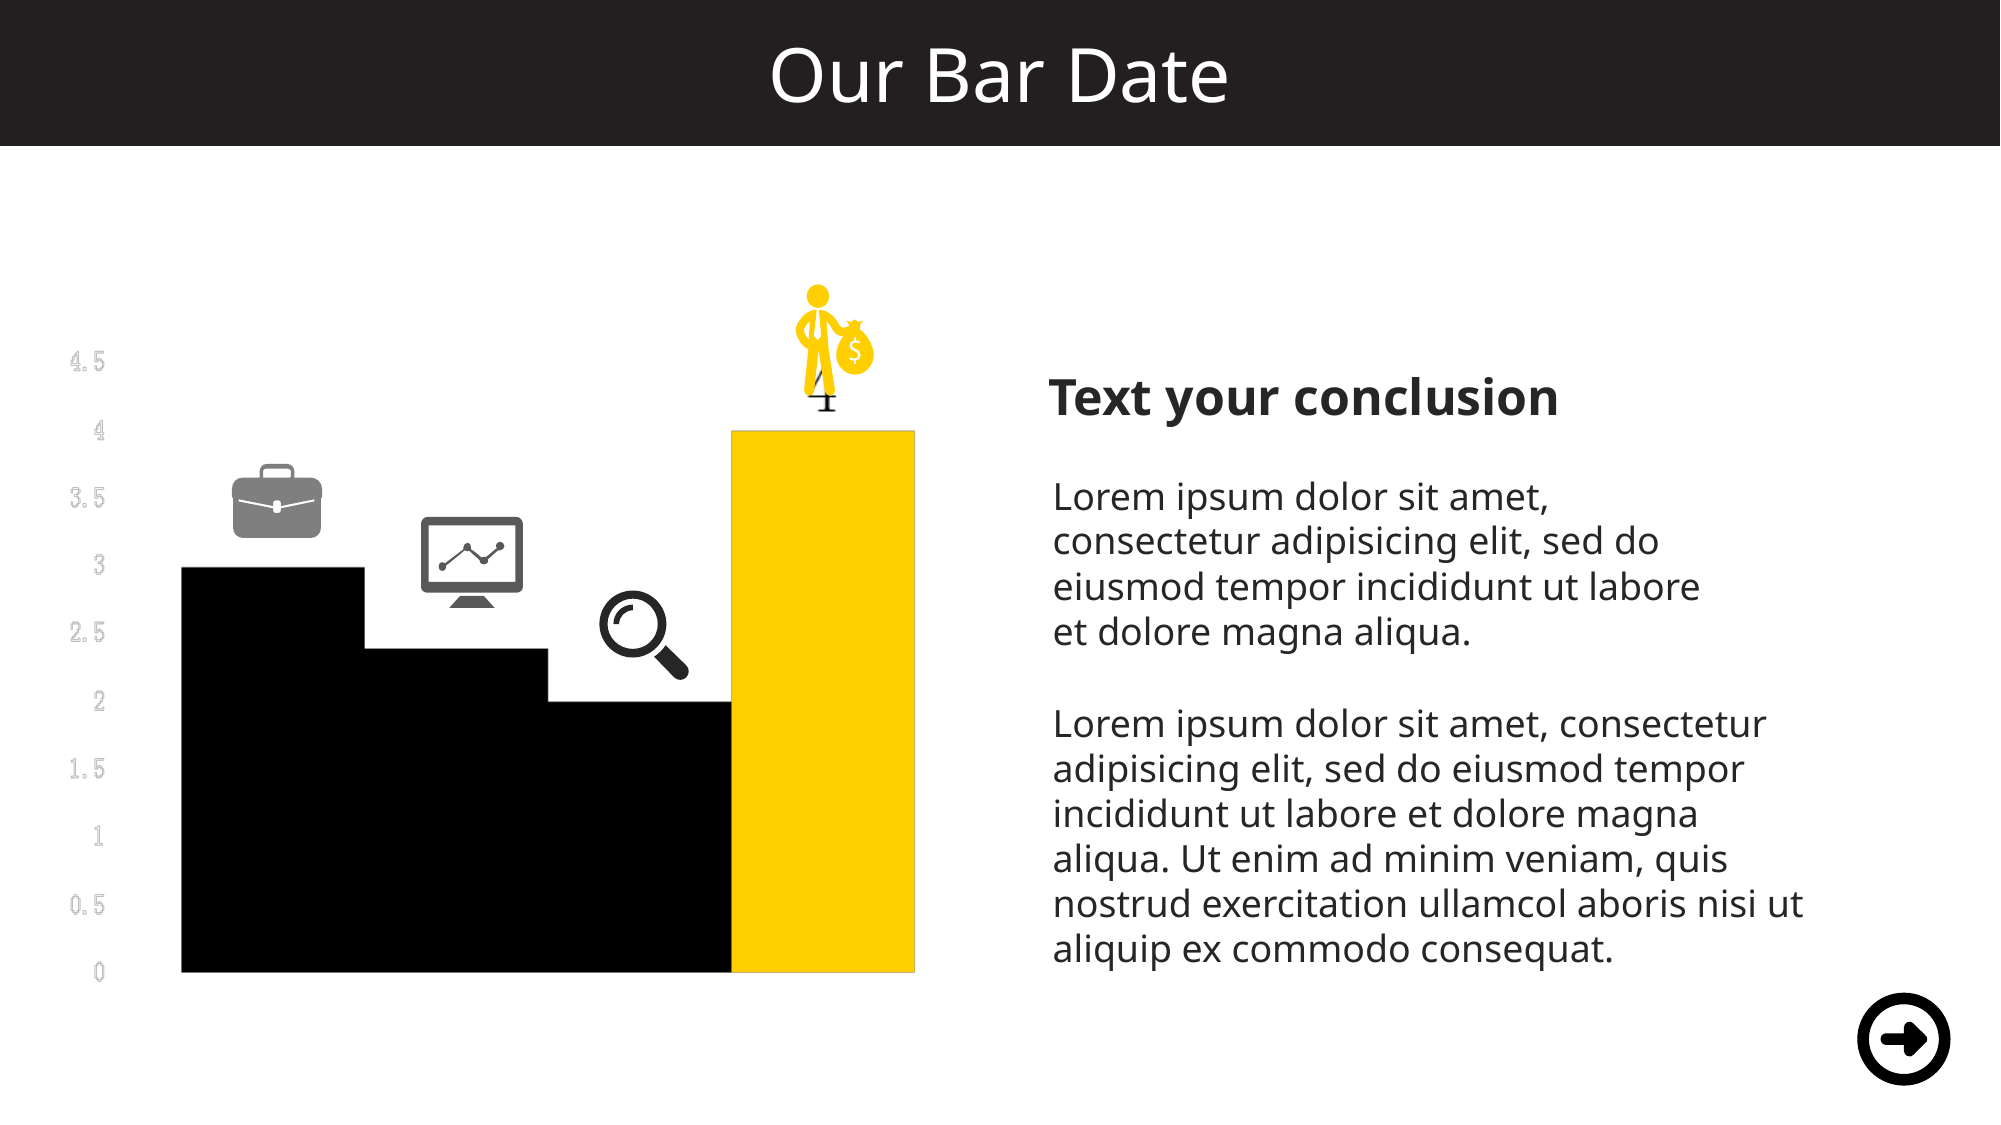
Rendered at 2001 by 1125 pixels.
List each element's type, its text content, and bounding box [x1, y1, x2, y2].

text_box [806, 284, 830, 308]
text_box Lorem ipsum dolor sit amet, consectetur adipisicing elit, sed do eiusmod tempor incididunt ut labore et dolore magna aliqua. Ut enim ad minim veniam, quis nostrud exercitation ullamcol aboris nisi ut aliquip ex commodo consequat. [1038, 692, 1838, 978]
picture [46, 318, 1000, 1020]
text_box [0, 0, 2000, 146]
text_box [801, 309, 817, 318]
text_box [599, 590, 690, 681]
text_box Lorem ipsum dolor sit amet, consectetur adipisicing elit, sed do eiusmod tempor incididunt ut labore et dolore magna aliqua. [1037, 465, 1755, 660]
text_box Text your conclusion [1033, 357, 1750, 433]
text_box Our Bar Date [277, 20, 1723, 125]
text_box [421, 516, 523, 608]
text_box [1857, 992, 1951, 1086]
text_box [818, 309, 835, 318]
